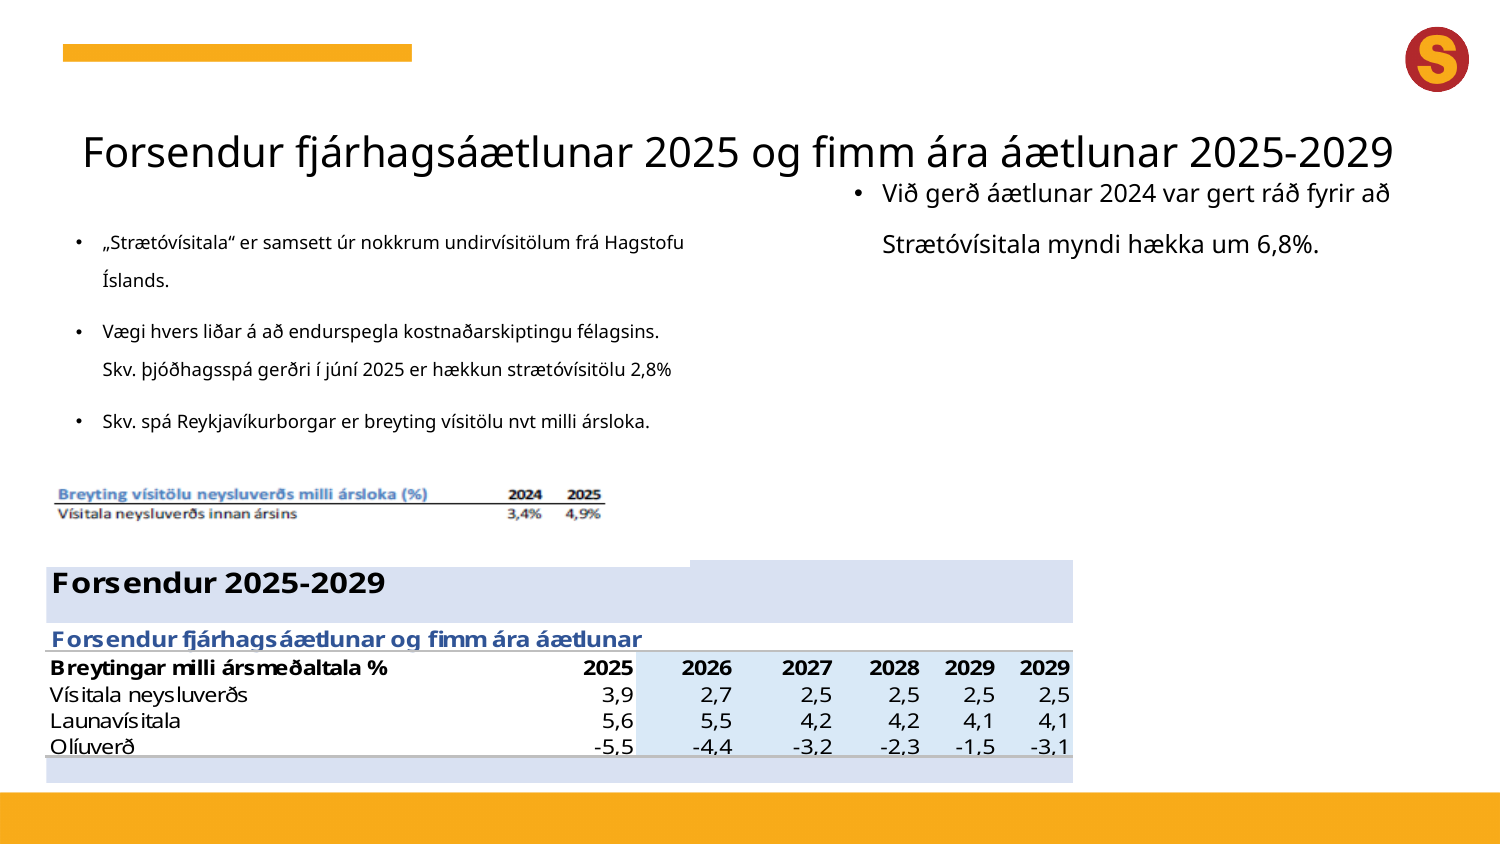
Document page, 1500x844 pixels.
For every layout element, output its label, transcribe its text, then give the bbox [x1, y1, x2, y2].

text_box „Strætóvísitala“ er samsett úr nokkrum undirvísitölum frá Hagstofu Íslands. Vægi hvers liðar á að endurspegla kostnaðarskiptingu félagsins. Skv. þjóðhagsspá gerðri í júní 2025 er hækkun strætóvísitölu 2,8% Skv. spá Reykjavíkurborgar er breyting vísitölu nvt milli ársloka. [60, 209, 709, 487]
picture [0, 0, 1500, 844]
title Forsendur fjárhagsáætlunar 2025 og fimm ára áætlunar 2025-2029 [67, 59, 1413, 185]
text_box Við gerð áætlunar 2024 var gert ráð fyrir að Strætóvísitala myndi hækka um 6,8%. [839, 151, 1413, 446]
